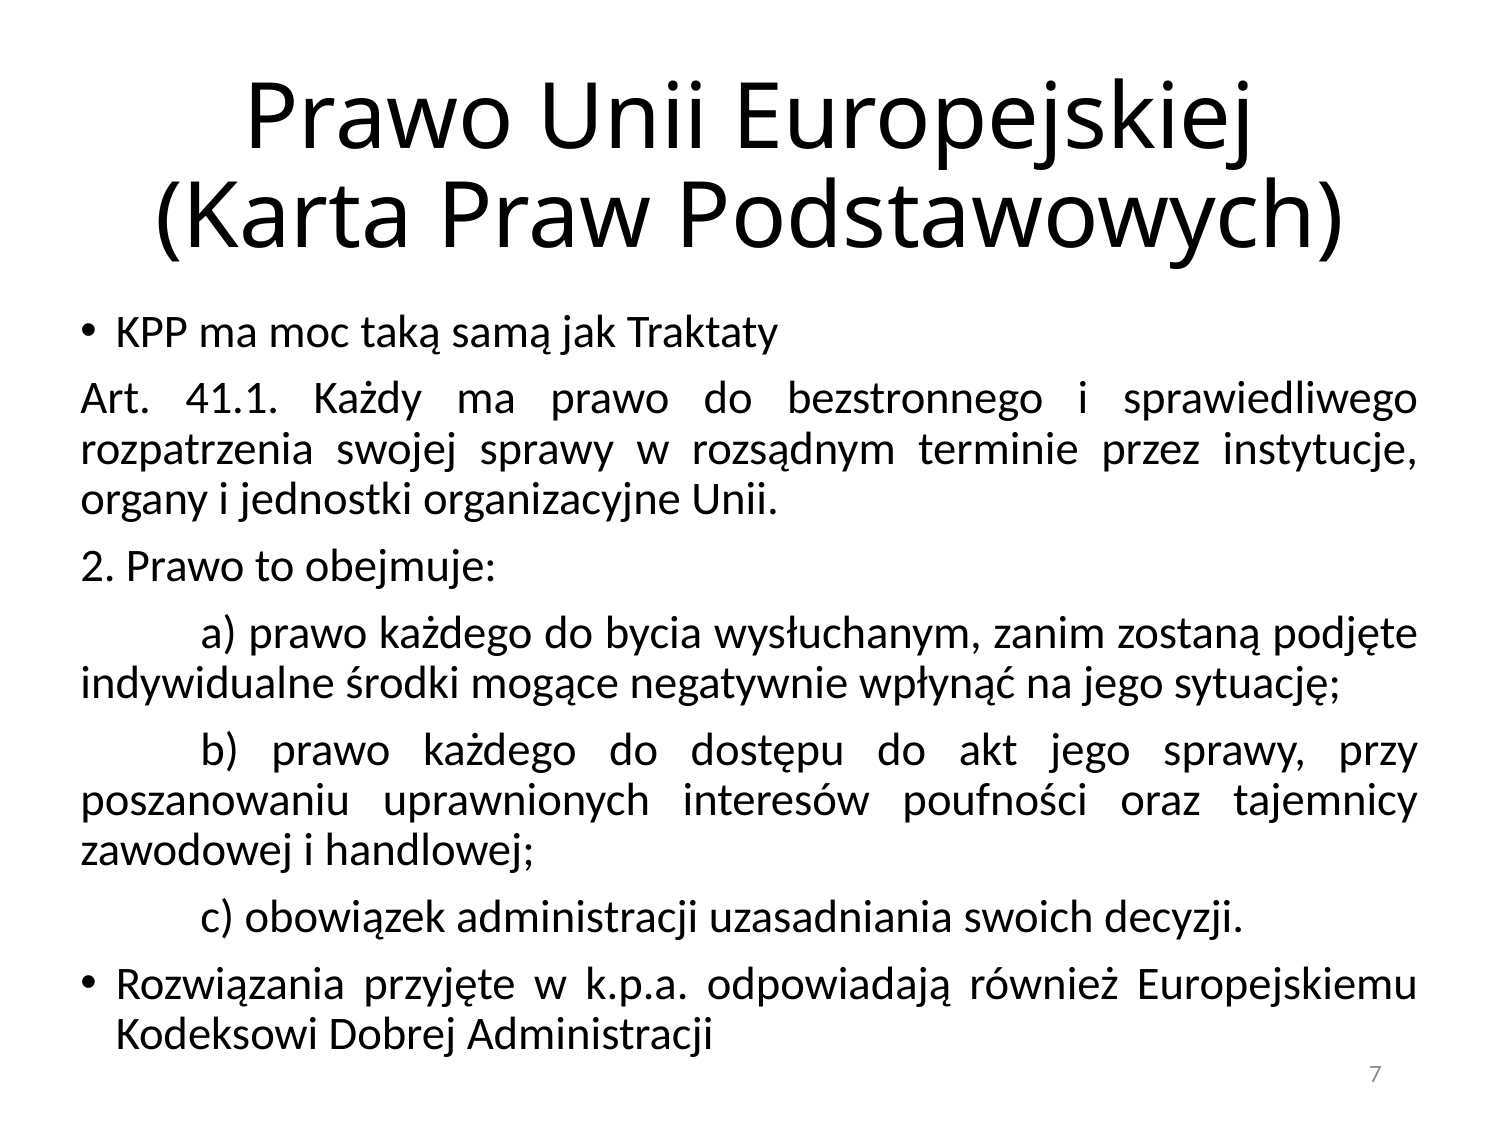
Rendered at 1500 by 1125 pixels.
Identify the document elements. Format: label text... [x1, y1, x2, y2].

title Prawo Unii Europejskiej (Karta Praw Podstawowych) [103, 59, 1397, 278]
slide_number 7 [1059, 1042, 1397, 1103]
list KPP ma moc taką samą jak Traktaty Art. 41.1. Każdy ma prawo do bezstronnego i sprawiedliwego rozpatrzenia swojej sprawy w rozsądnym terminie przez instytucje, organy i jednostki organizacyjne Unii. 2. Prawo to obejmuje: a) prawo każdego do bycia wysłuchanym, zanim zostaną podjęte indywidualne środki mogące negatywnie wpłynąć na jego sytuację; b) prawo każdego do dostępu do akt jego sprawy, przy poszanowaniu uprawnionych interesów poufności oraz tajemnicy zawodowej i handlowej; c) obowiązek administracji uzasadniania swoich decyzji. Rozwiązania przyjęte w k.p.a. odpowiadają również Europejskiemu Kodeksowi Dobrej Administracji [65, 299, 1435, 1103]
